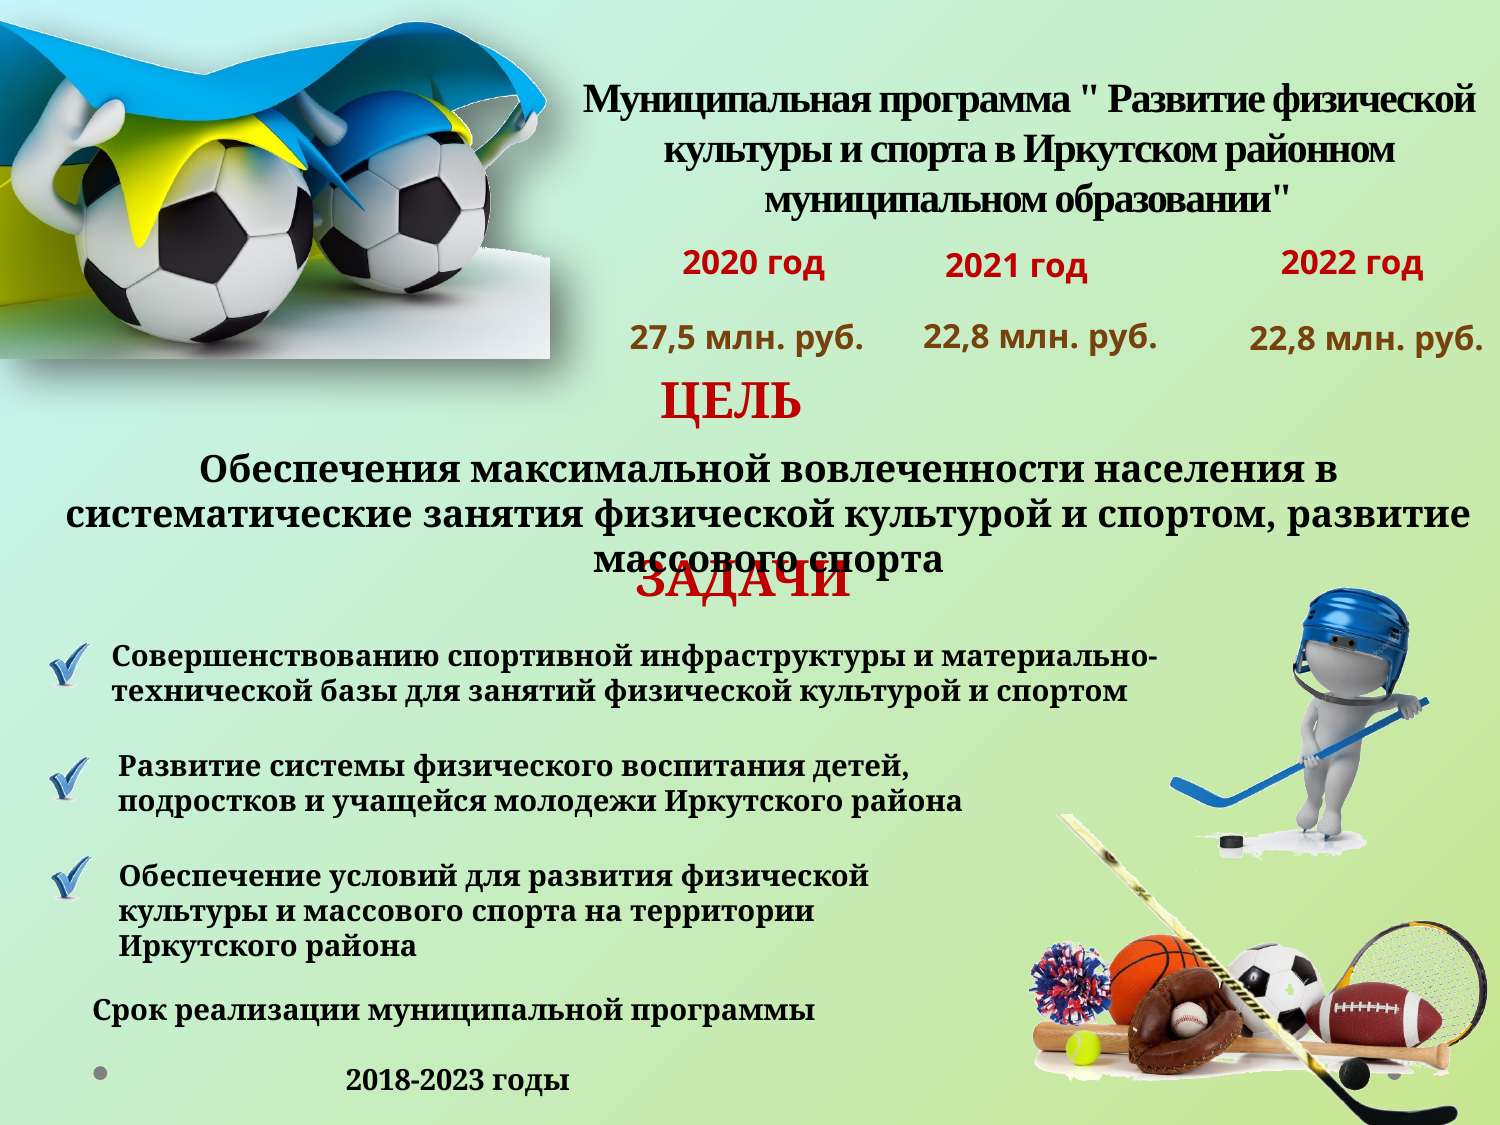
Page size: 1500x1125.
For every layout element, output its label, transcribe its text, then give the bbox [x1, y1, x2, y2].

text_box Обеспечение условий для развития физической культуры и массового спорта на территории Иркутского района [103, 850, 980, 970]
picture [41, 751, 96, 807]
picture [1009, 565, 1500, 1125]
text_box Срок реализации муниципальной программы 2018-2023 годы [0, 984, 909, 1104]
picture [0, 14, 551, 359]
text_box Задачи [620, 588, 867, 614]
picture [43, 850, 98, 906]
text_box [614, 233, 1500, 365]
text_box Обеспечения максимальной вовлеченности населения в систематические занятия физической культурой и спортом, развитие массового спорта [37, 437, 1500, 588]
text_box Совершенствованию спортивной инфраструктуры и материально-технической базы для занятий физической культурой и спортом [96, 629, 1134, 715]
text_box Цель [645, 373, 831, 437]
text_box Муниципальная программа " Развитие физической культуры и спорта в Иркутском районном муниципальном образовании" [599, 63, 1500, 228]
text_box Развитие системы физического воспитания детей, подростков и учащейся молодежи Иркутского района [103, 739, 1034, 825]
picture [41, 637, 96, 693]
